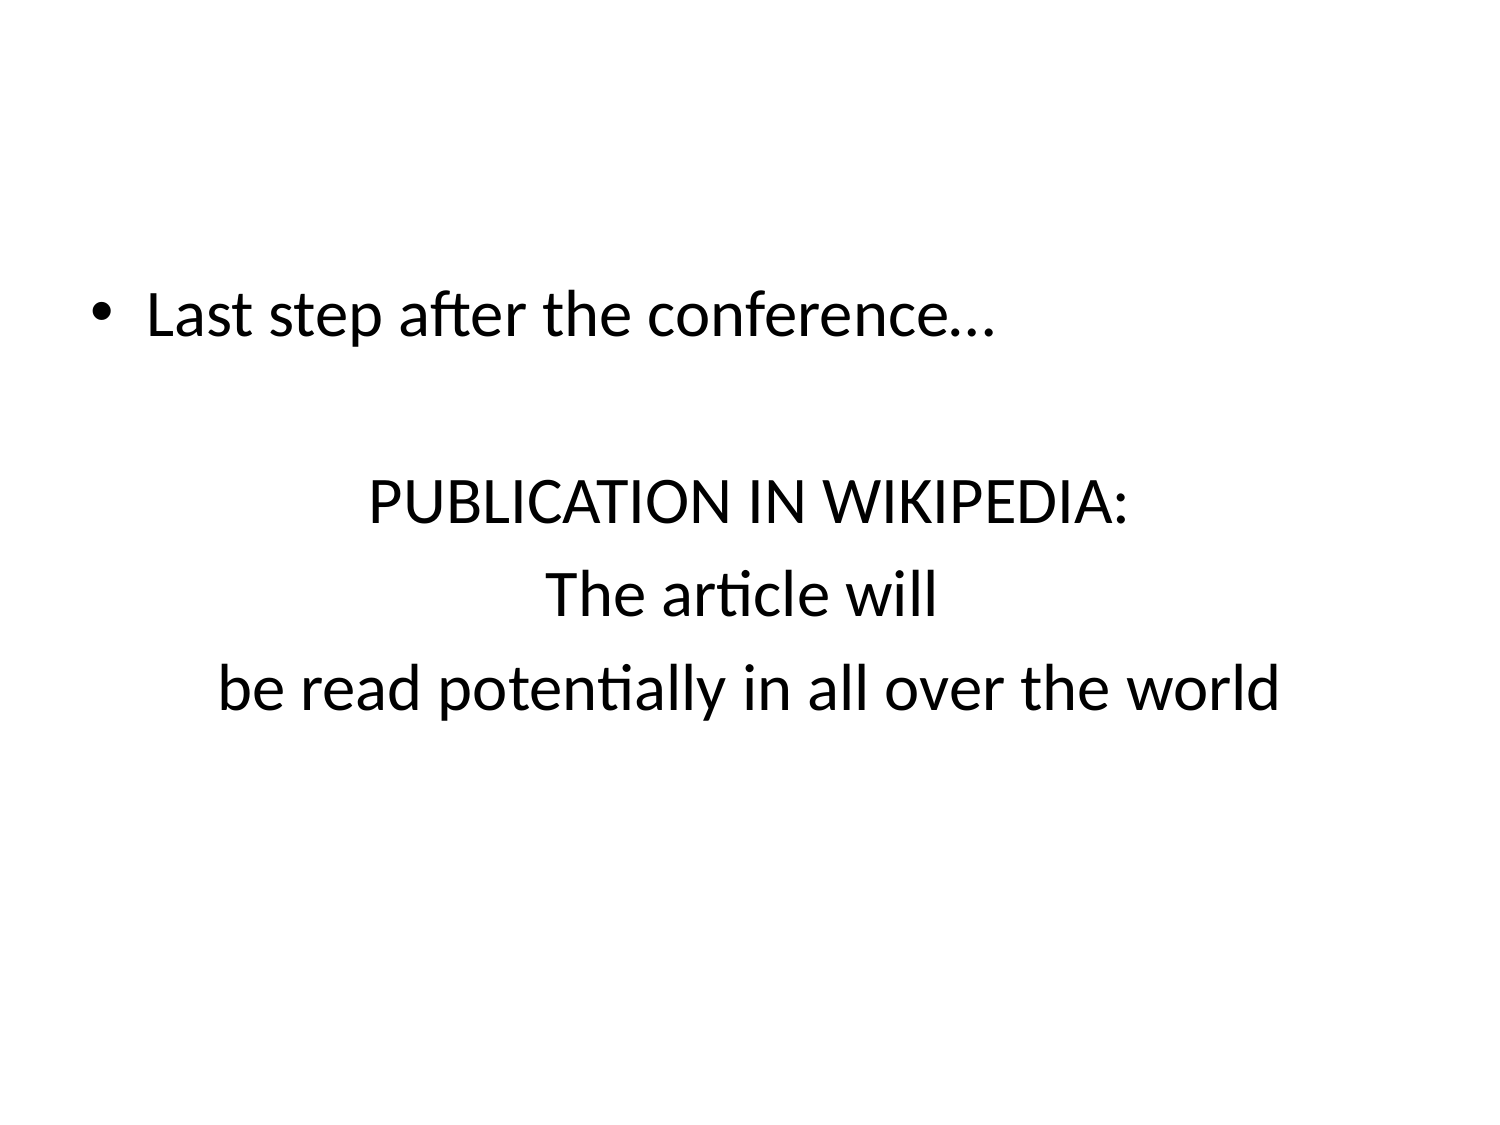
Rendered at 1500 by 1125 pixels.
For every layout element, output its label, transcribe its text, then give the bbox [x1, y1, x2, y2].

list Last step after the conference… PUBLICATION IN WIKIPEDIA: The article will be read potentially in all over the world [75, 262, 1425, 1005]
